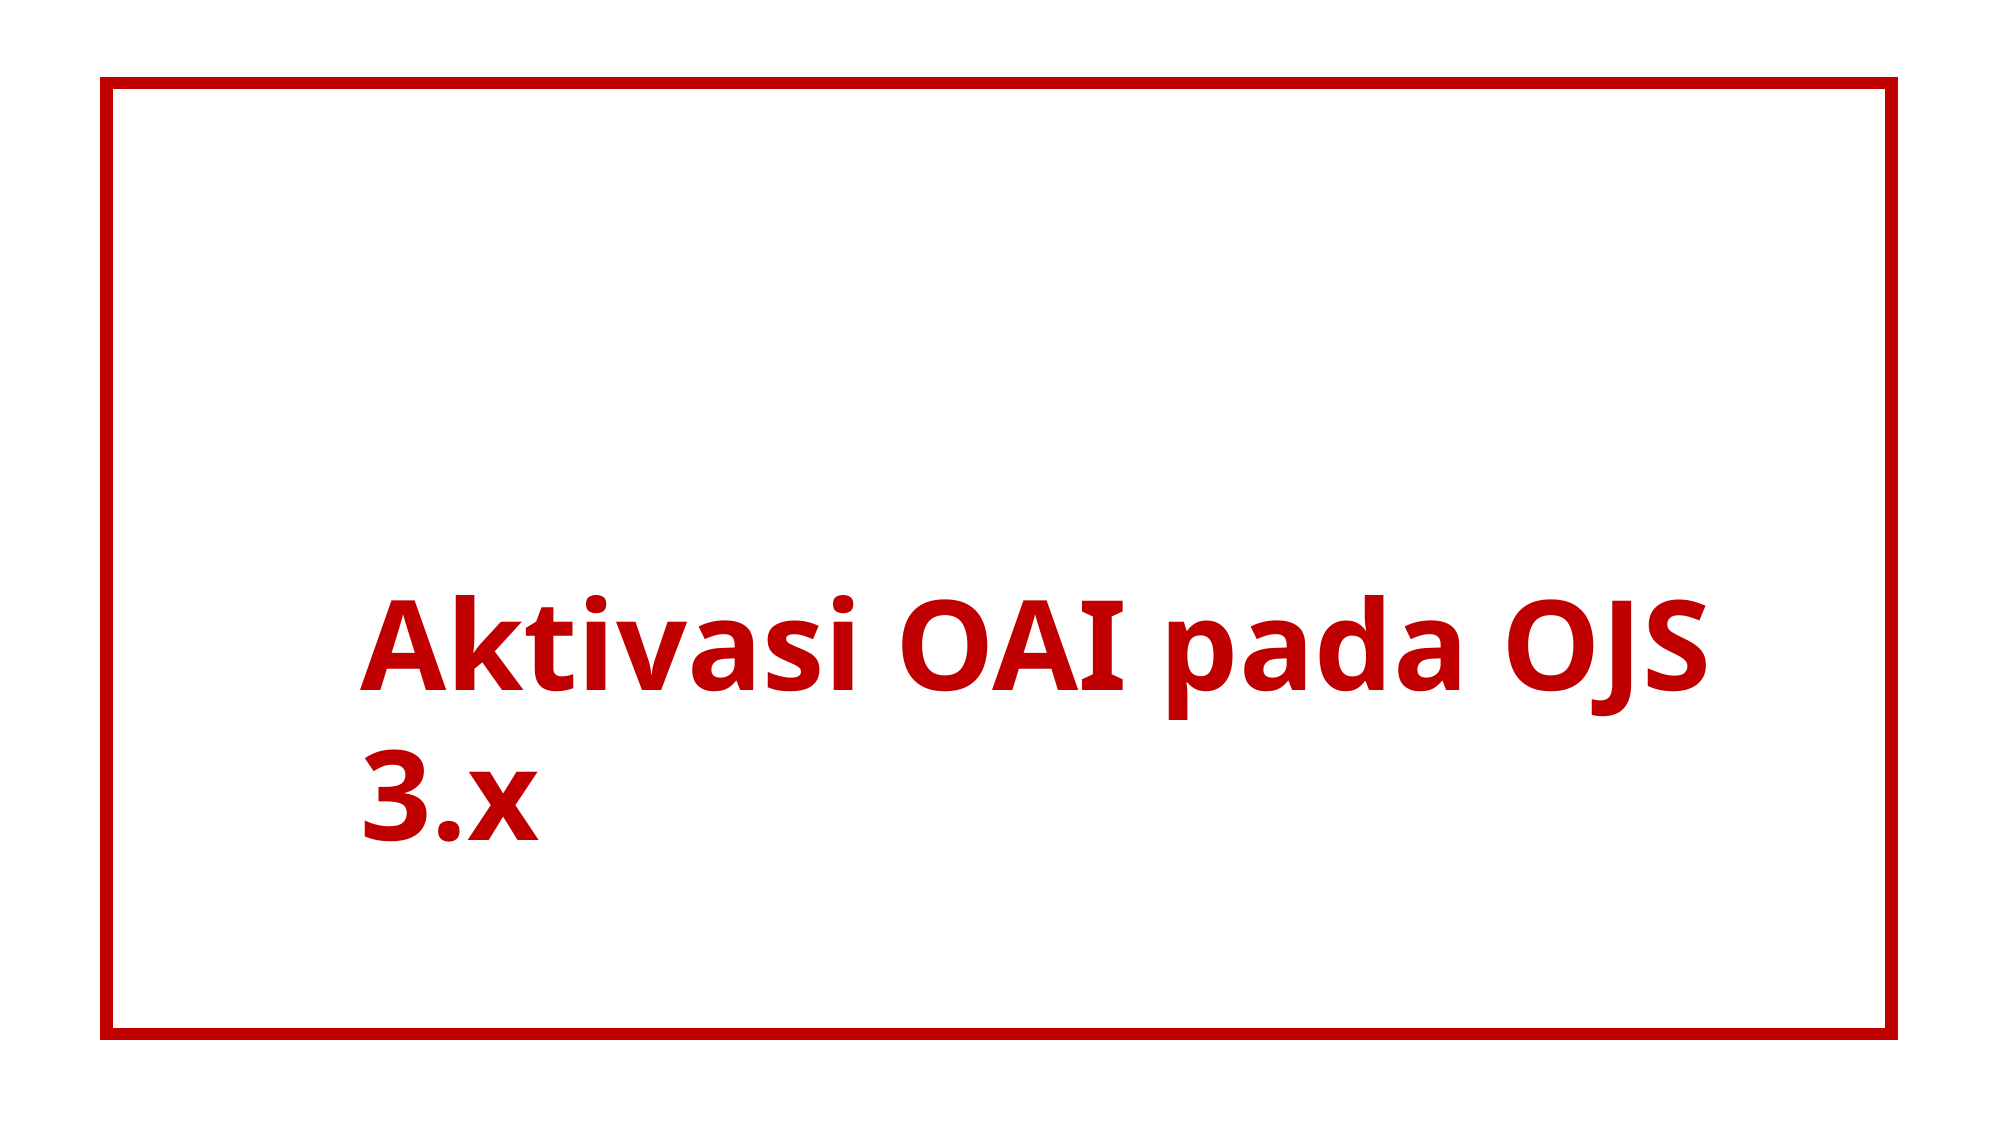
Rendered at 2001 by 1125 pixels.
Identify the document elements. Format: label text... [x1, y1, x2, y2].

text_box [105, 82, 1893, 1035]
text_box Aktivasi OAI pada OJS 3.x [345, 557, 1732, 873]
